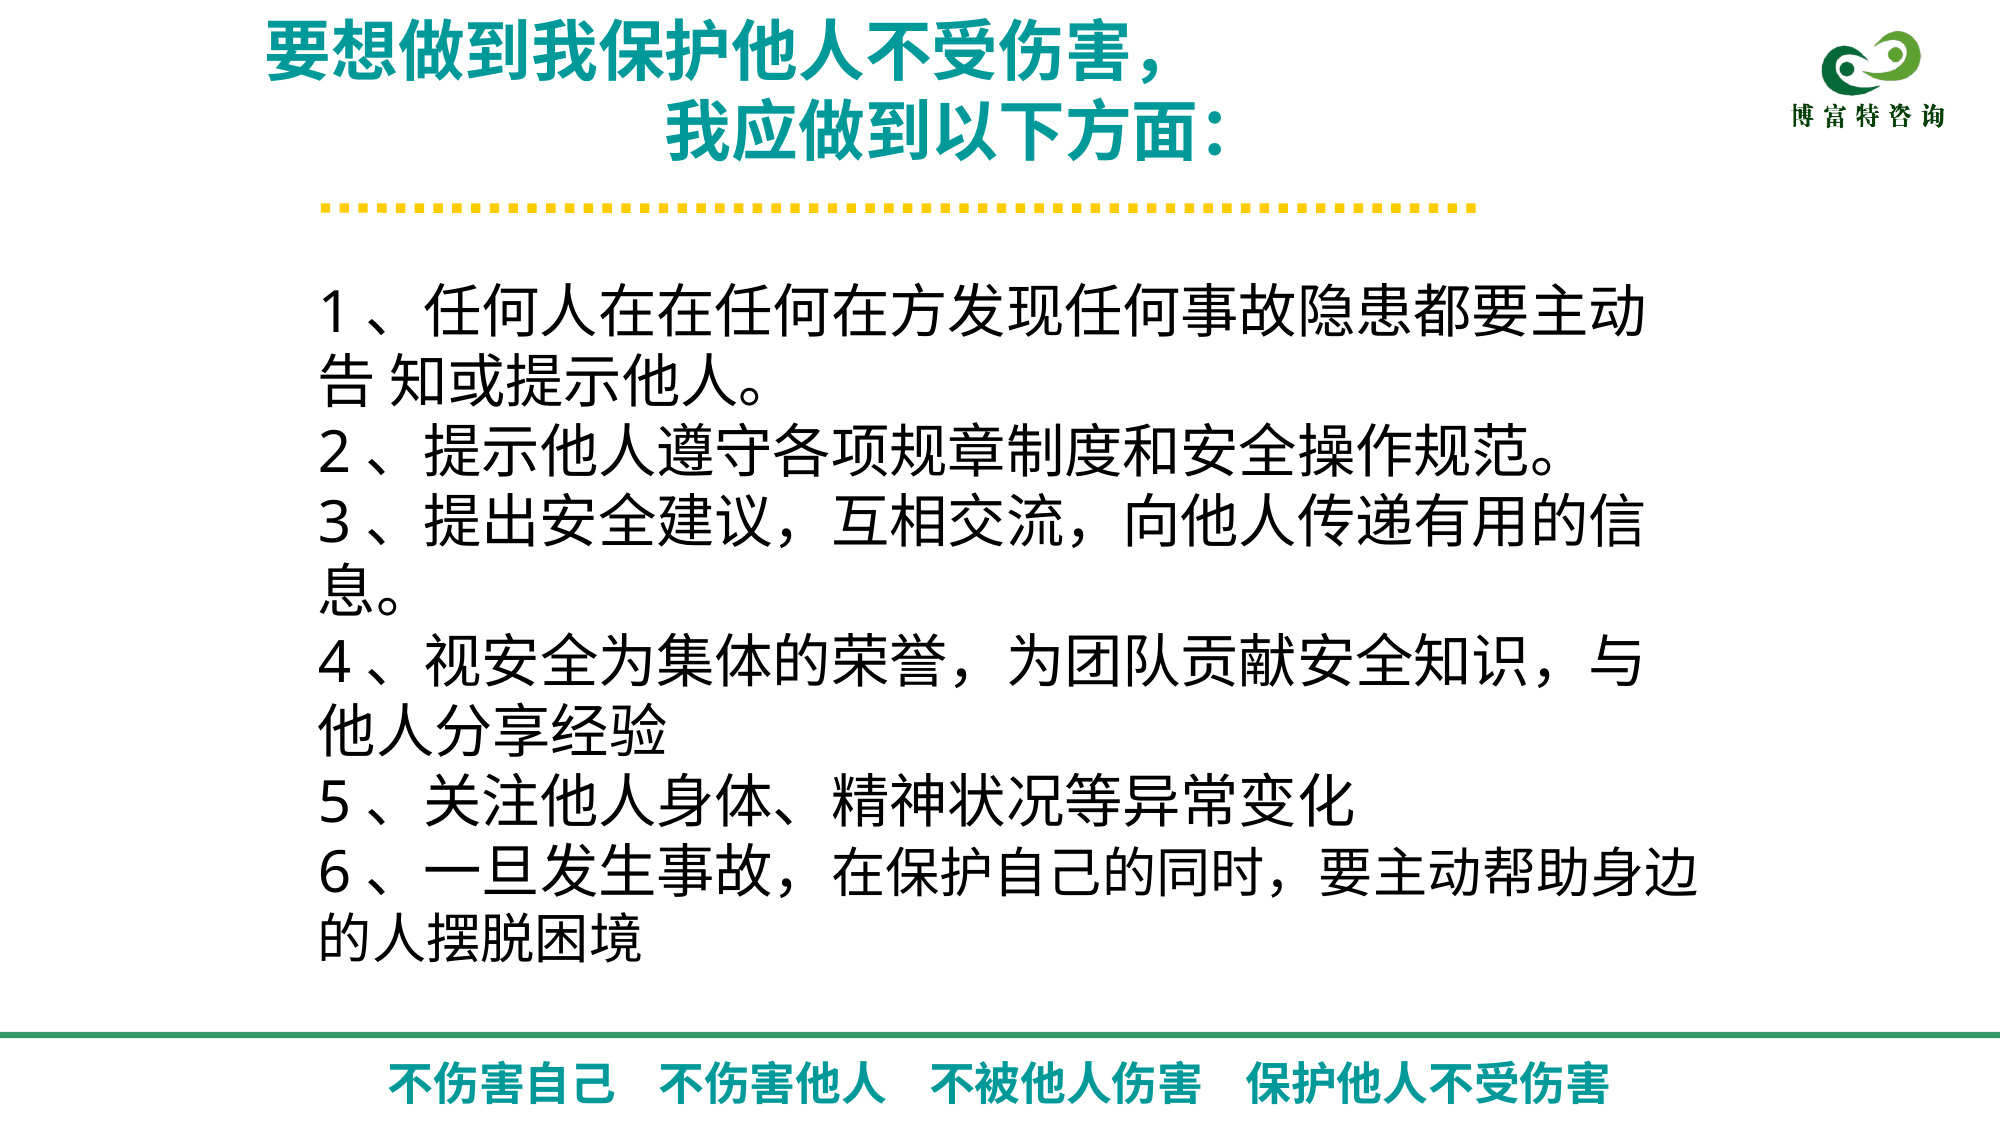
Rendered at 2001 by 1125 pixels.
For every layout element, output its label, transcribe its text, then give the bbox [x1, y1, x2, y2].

text_box 要想做到我保护他人不受伤害， 我应做到以下方面： [249, 0, 1337, 178]
picture [1772, 30, 1969, 131]
footer 不伤害自己 不伤害他人 不被他人伤害 保护他人不受伤害 [0, 1046, 2000, 1125]
text_box 1、任何人在在任何在方发现任何事故隐患都要主动告 知或提示他人。 2、提示他人遵守各项规章制度和安全操作规范。 3、提出安全建议，互相交流，向他人传递有用的信息。 4、视安全为集体的荣誉，为团队贡献安全知识，与他人分享经验 5、关注他人身体、精神状况等异常变化 6、一旦发生事故，在保护自己的同时，要主动帮助身边的人摆脱困境 [303, 267, 1715, 977]
